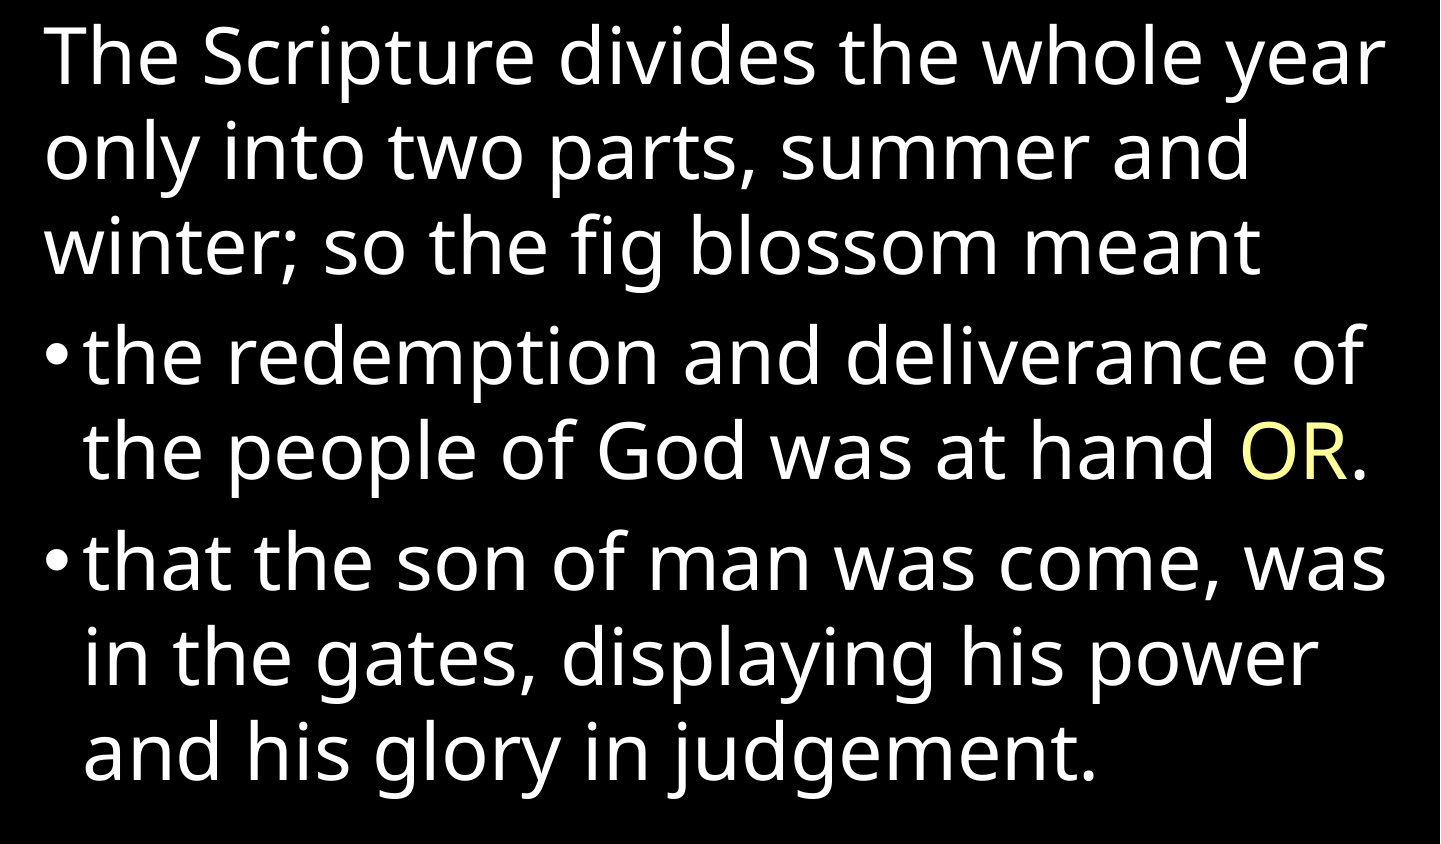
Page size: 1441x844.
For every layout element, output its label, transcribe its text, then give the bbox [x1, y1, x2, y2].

subtitle The Scripture divides the whole year only into two parts, summer and winter; so the fig blossom meant the redemption and deliverance of the people of God was at hand OR. that the son of man was come, was in the gates, displaying his power and his glory in judgement. [32, 0, 1408, 844]
